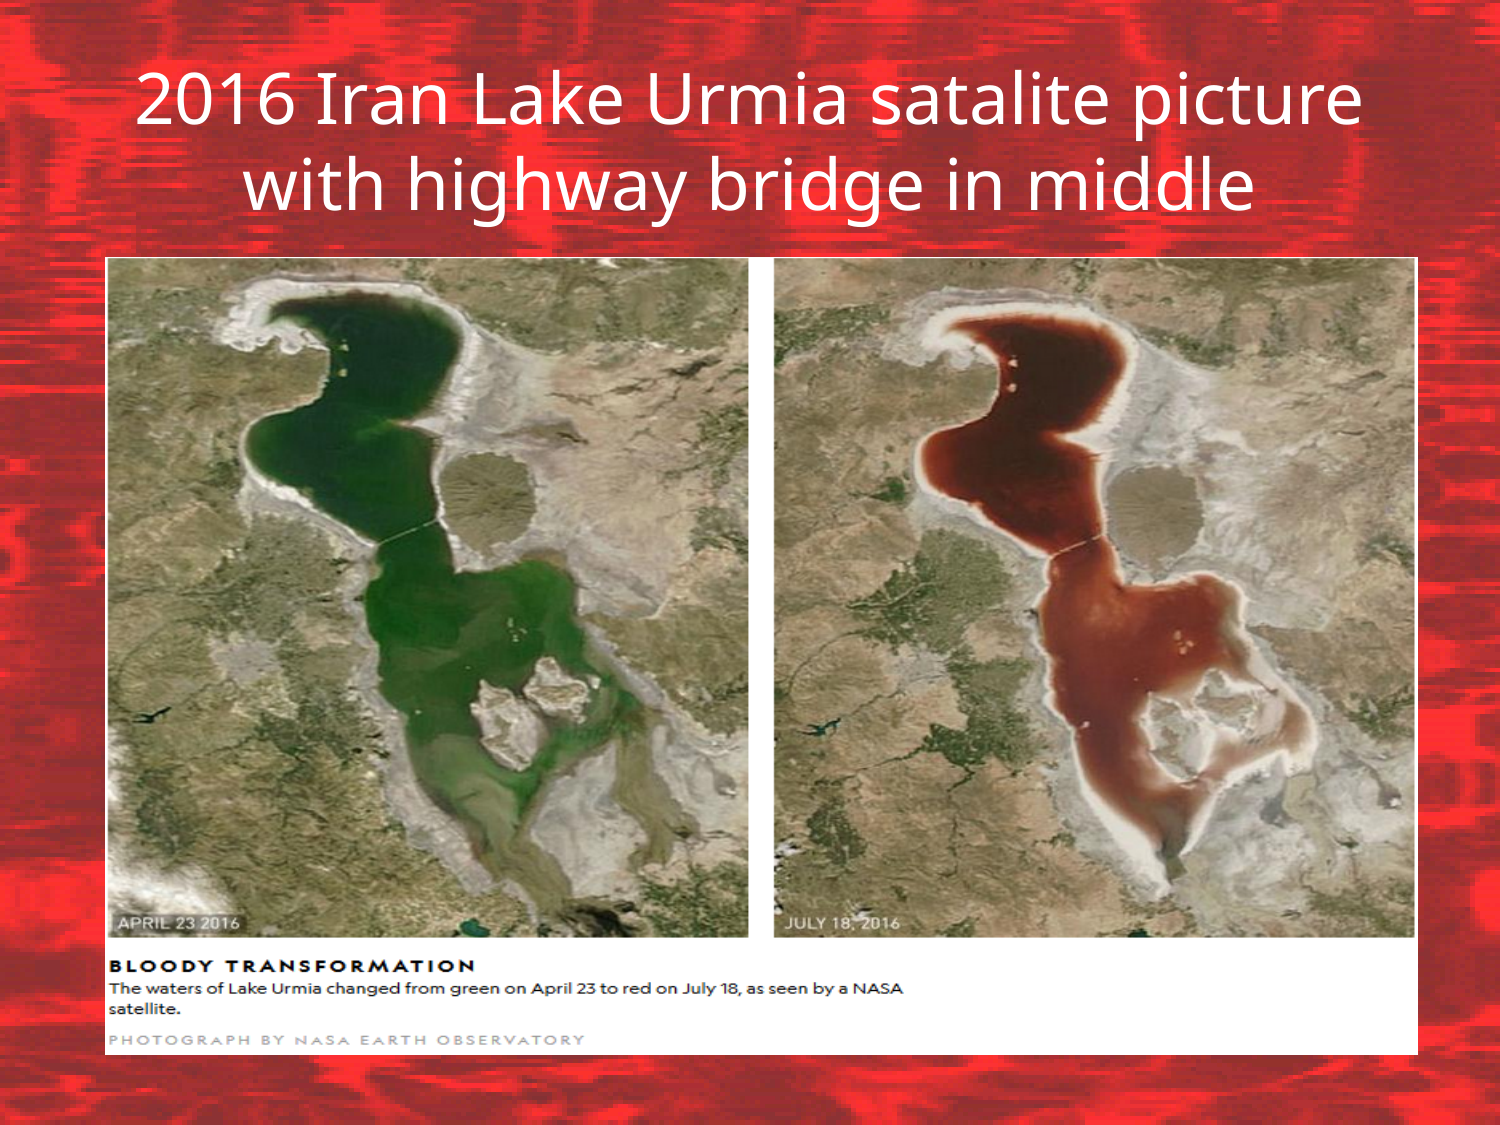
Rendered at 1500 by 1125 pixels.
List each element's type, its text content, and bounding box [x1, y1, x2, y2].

title 2016 Iran Lake Urmia satalite picture with highway bridge in middle [75, 45, 1425, 233]
picture [0, 0, 1500, 1125]
